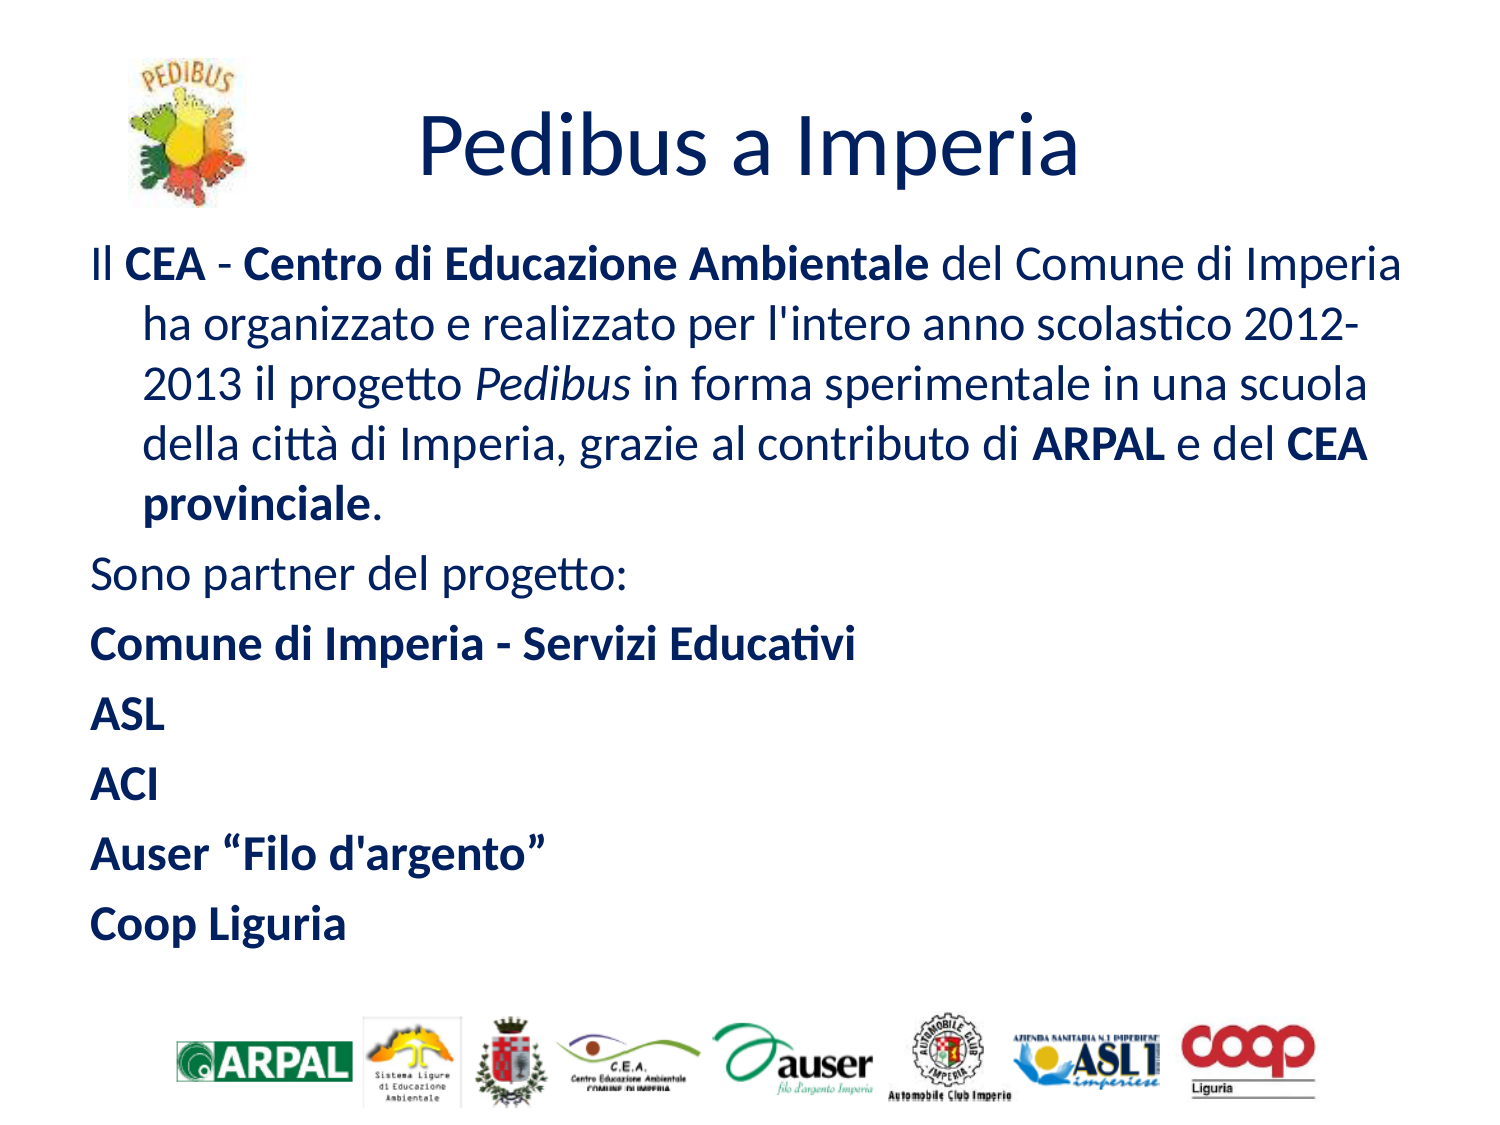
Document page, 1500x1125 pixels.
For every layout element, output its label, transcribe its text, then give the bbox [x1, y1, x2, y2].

list Il CEA - Centro di Educazione Ambientale del Comune di Imperia ha organizzato e realizzato per l'intero anno scolastico 2012-2013 il progetto Pedibus in forma sperimentale in una scuola della città di Imperia, grazie al contributo di ARPAL e del CEA provinciale. Sono partner del progetto: Comune di Imperia - Servizi Educativi ASL ACI Auser “Filo d'argento” Coop Liguria [75, 222, 1425, 966]
picture [128, 58, 247, 208]
title Pedibus a Imperia [75, 45, 1425, 222]
picture [163, 997, 1337, 1114]
